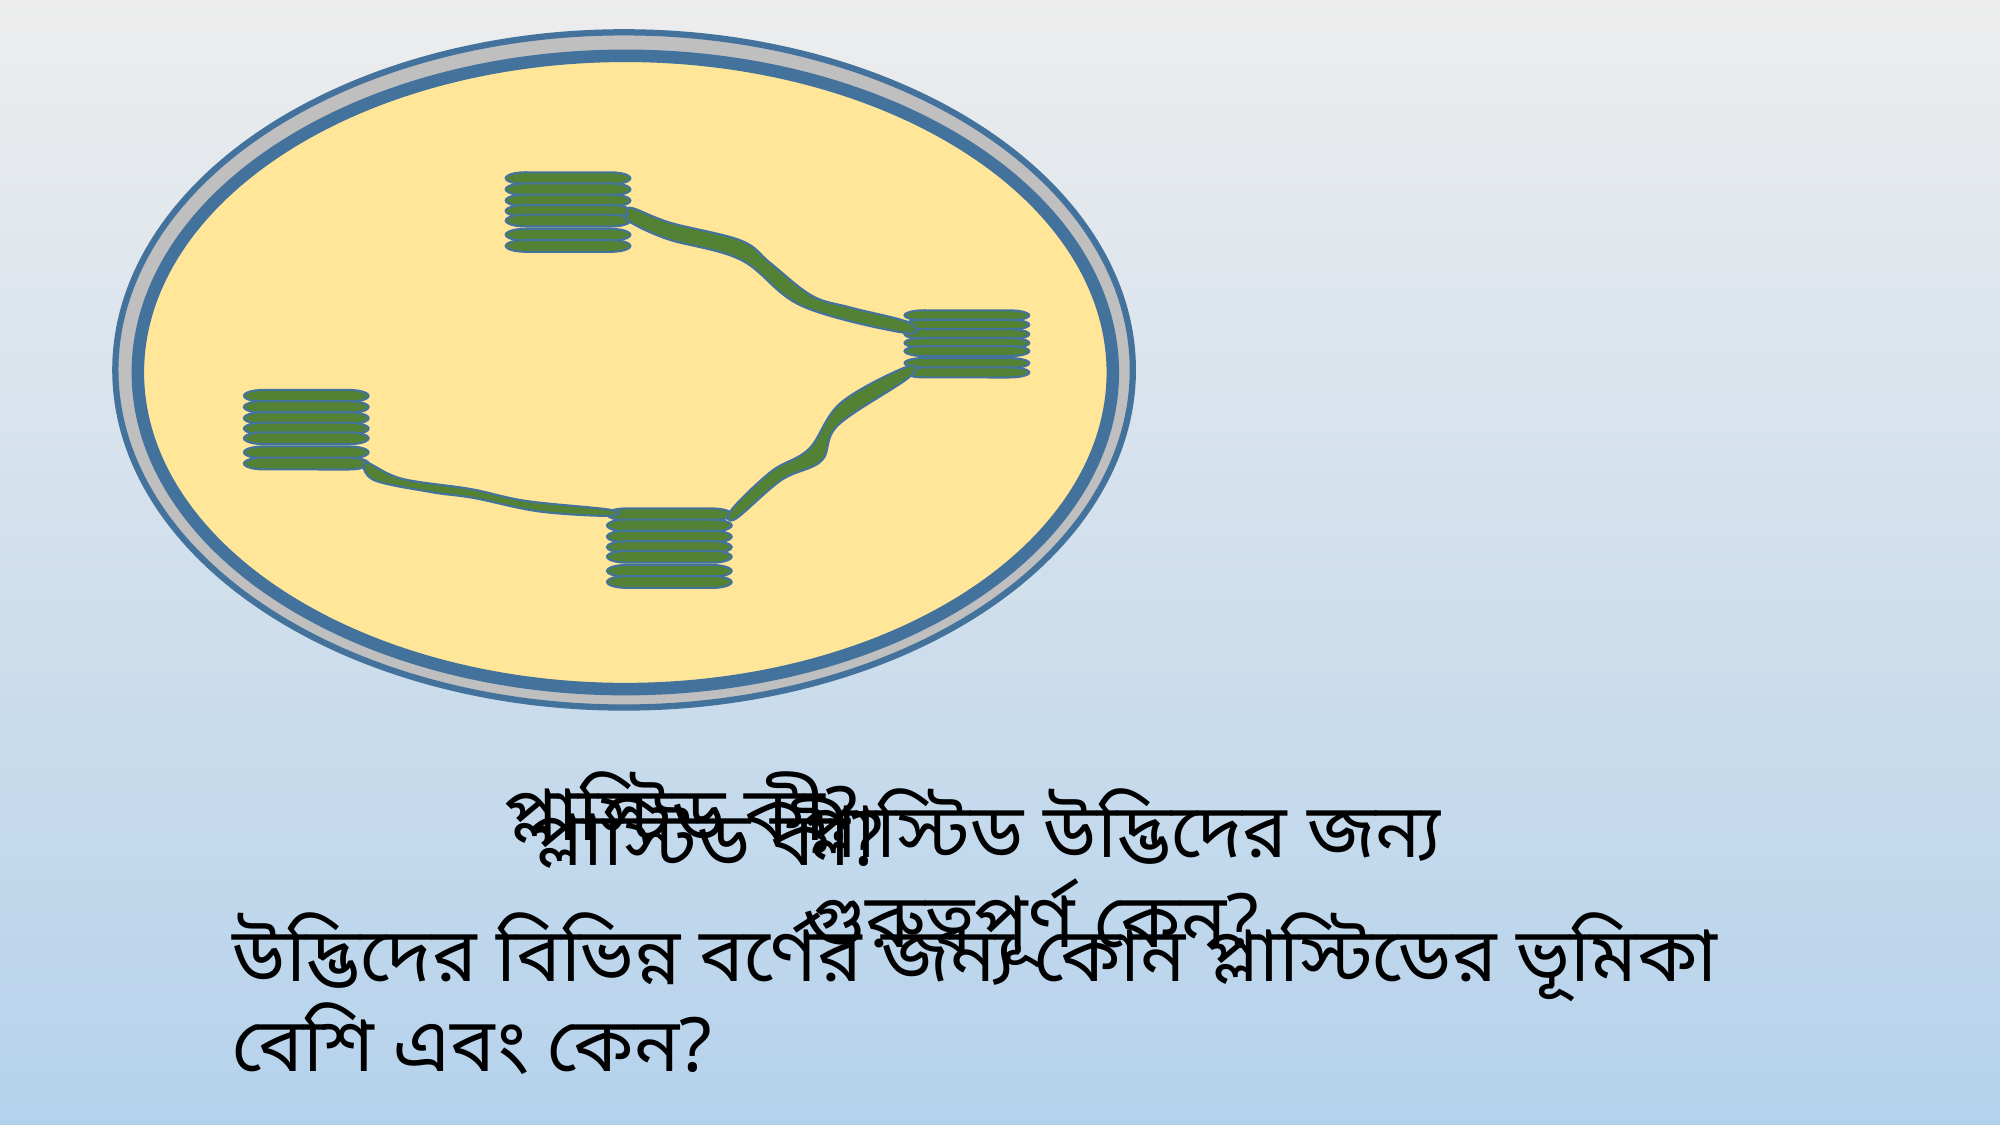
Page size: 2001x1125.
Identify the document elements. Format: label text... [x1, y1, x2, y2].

text_box প্লাস্টিড উদ্ভিদের জন্য গুরুত্বপূর্ণ কেন? [788, 775, 1658, 899]
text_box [115, 32, 1133, 708]
text_box প্লাস্টিড কী? [514, 783, 1385, 888]
text_box উদ্ভিদের বিভিন্ন বর্ণের জন্য কোন প্লাস্টিডের ভূমিকা বেশি এবং কেন? [218, 899, 1817, 1094]
text_box প্লাস্টিড কী? [489, 758, 1360, 863]
